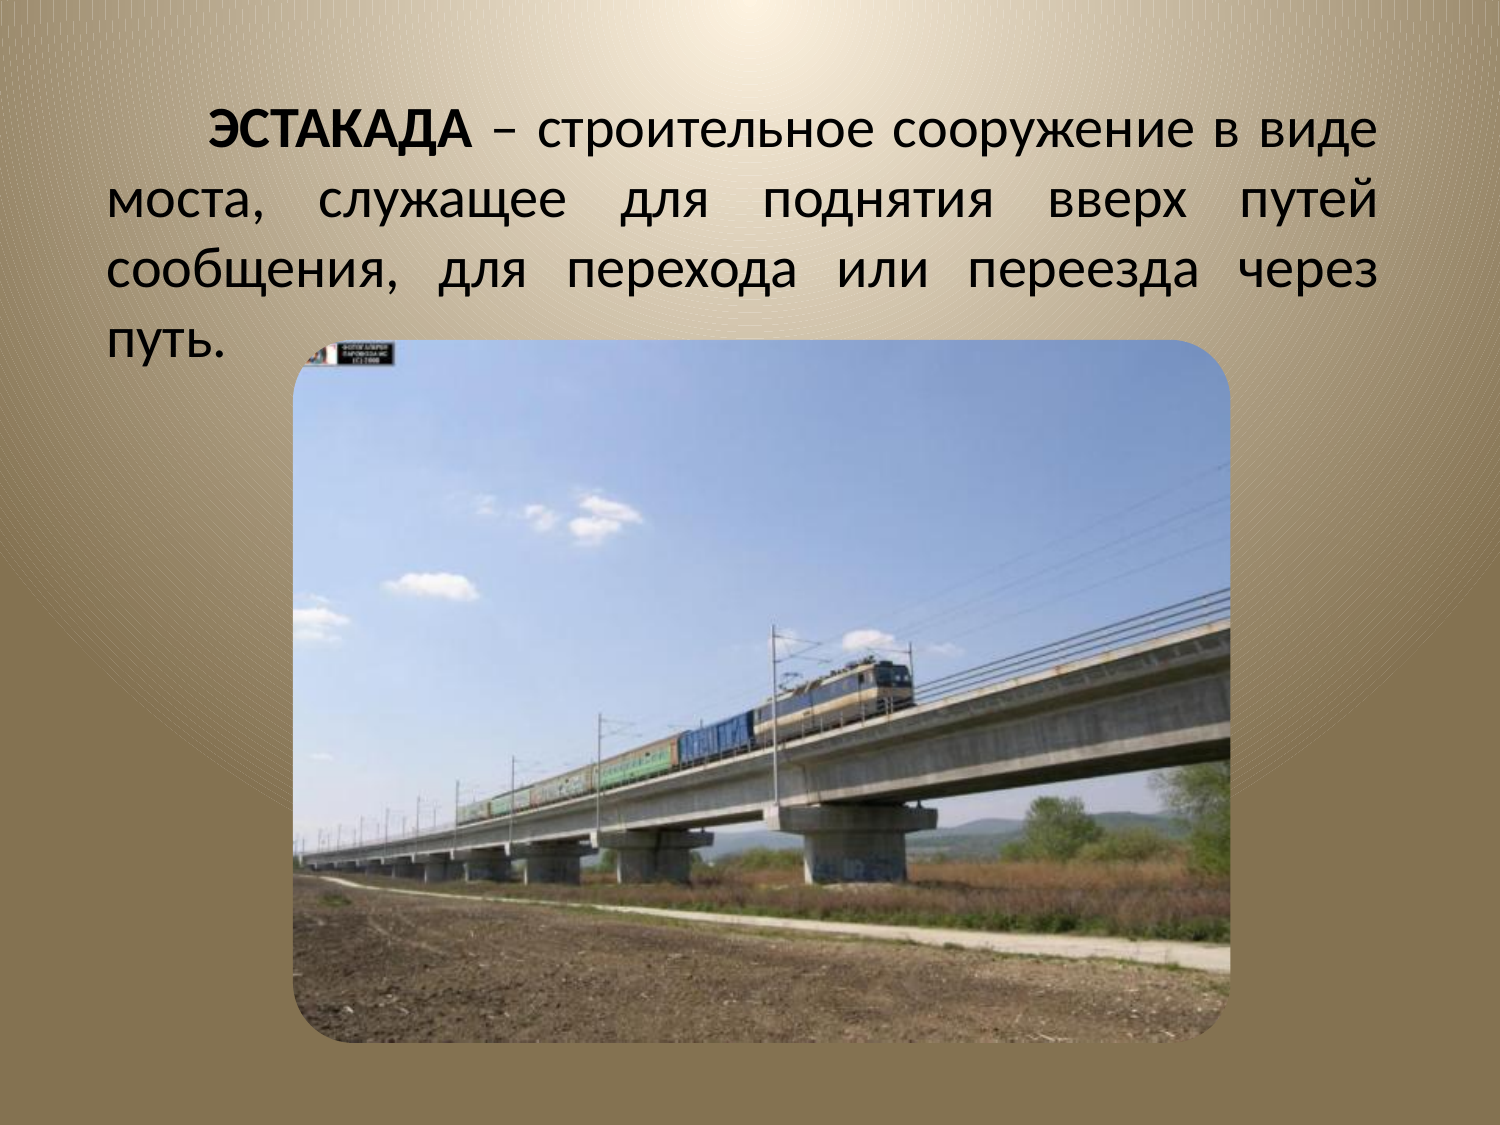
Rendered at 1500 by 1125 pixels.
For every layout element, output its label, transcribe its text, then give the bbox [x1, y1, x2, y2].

list ЭСТАКАДА – строительное сооружение в виде моста, служащее для поднятия вверх путей сообщения, для перехода или переезда через путь. [35, 82, 1395, 387]
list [292, 339, 1231, 1044]
